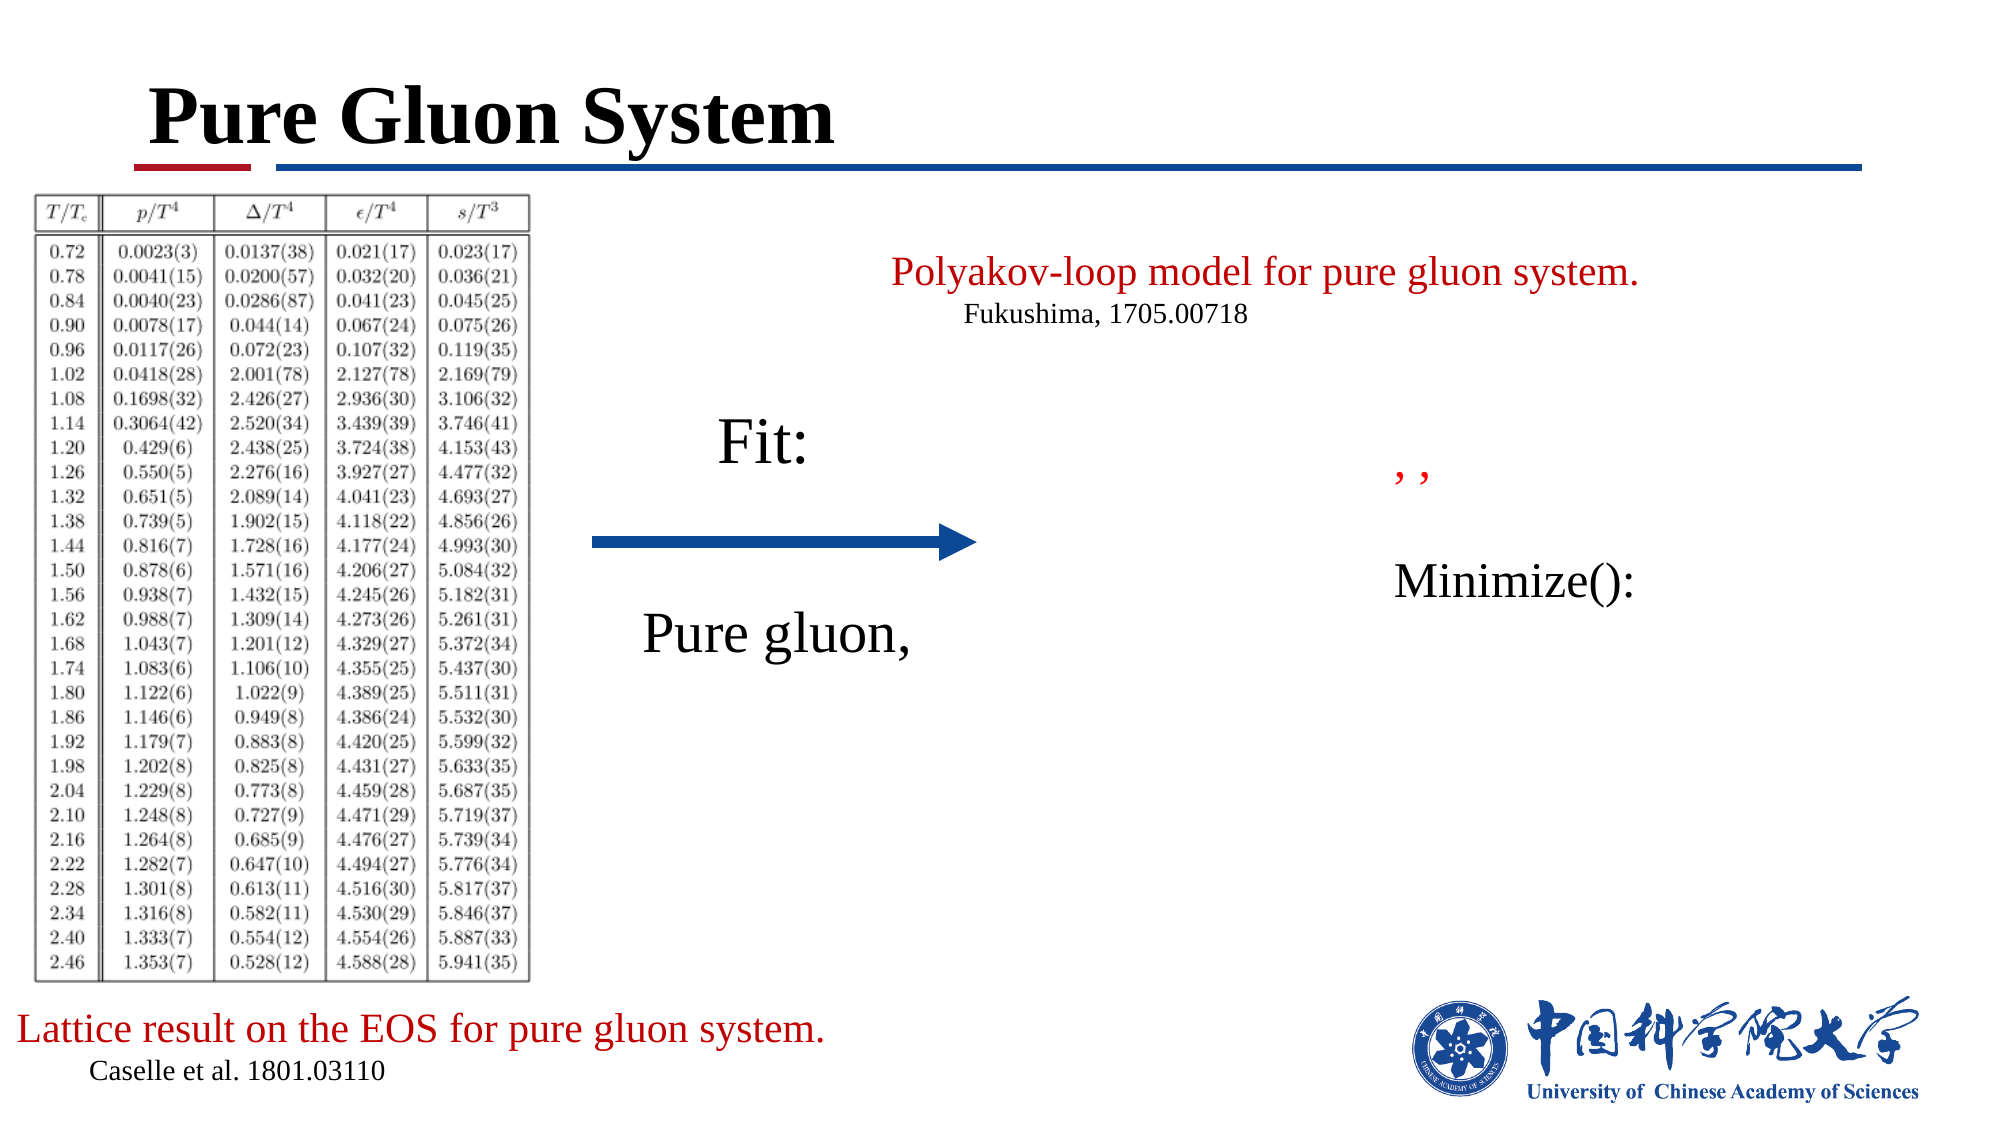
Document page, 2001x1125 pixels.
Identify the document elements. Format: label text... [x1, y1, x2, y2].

title Pure Gluon System [133, 0, 1863, 168]
picture [1412, 996, 1919, 1103]
picture [30, 187, 535, 987]
text_box Lattice result on the EOS for pure gluon system. Caselle et al. 1801.03110 [1, 993, 842, 1094]
text_box Polyakov-loop model for pure gluon system. Fukushima, 1705.00718 [876, 236, 1656, 337]
